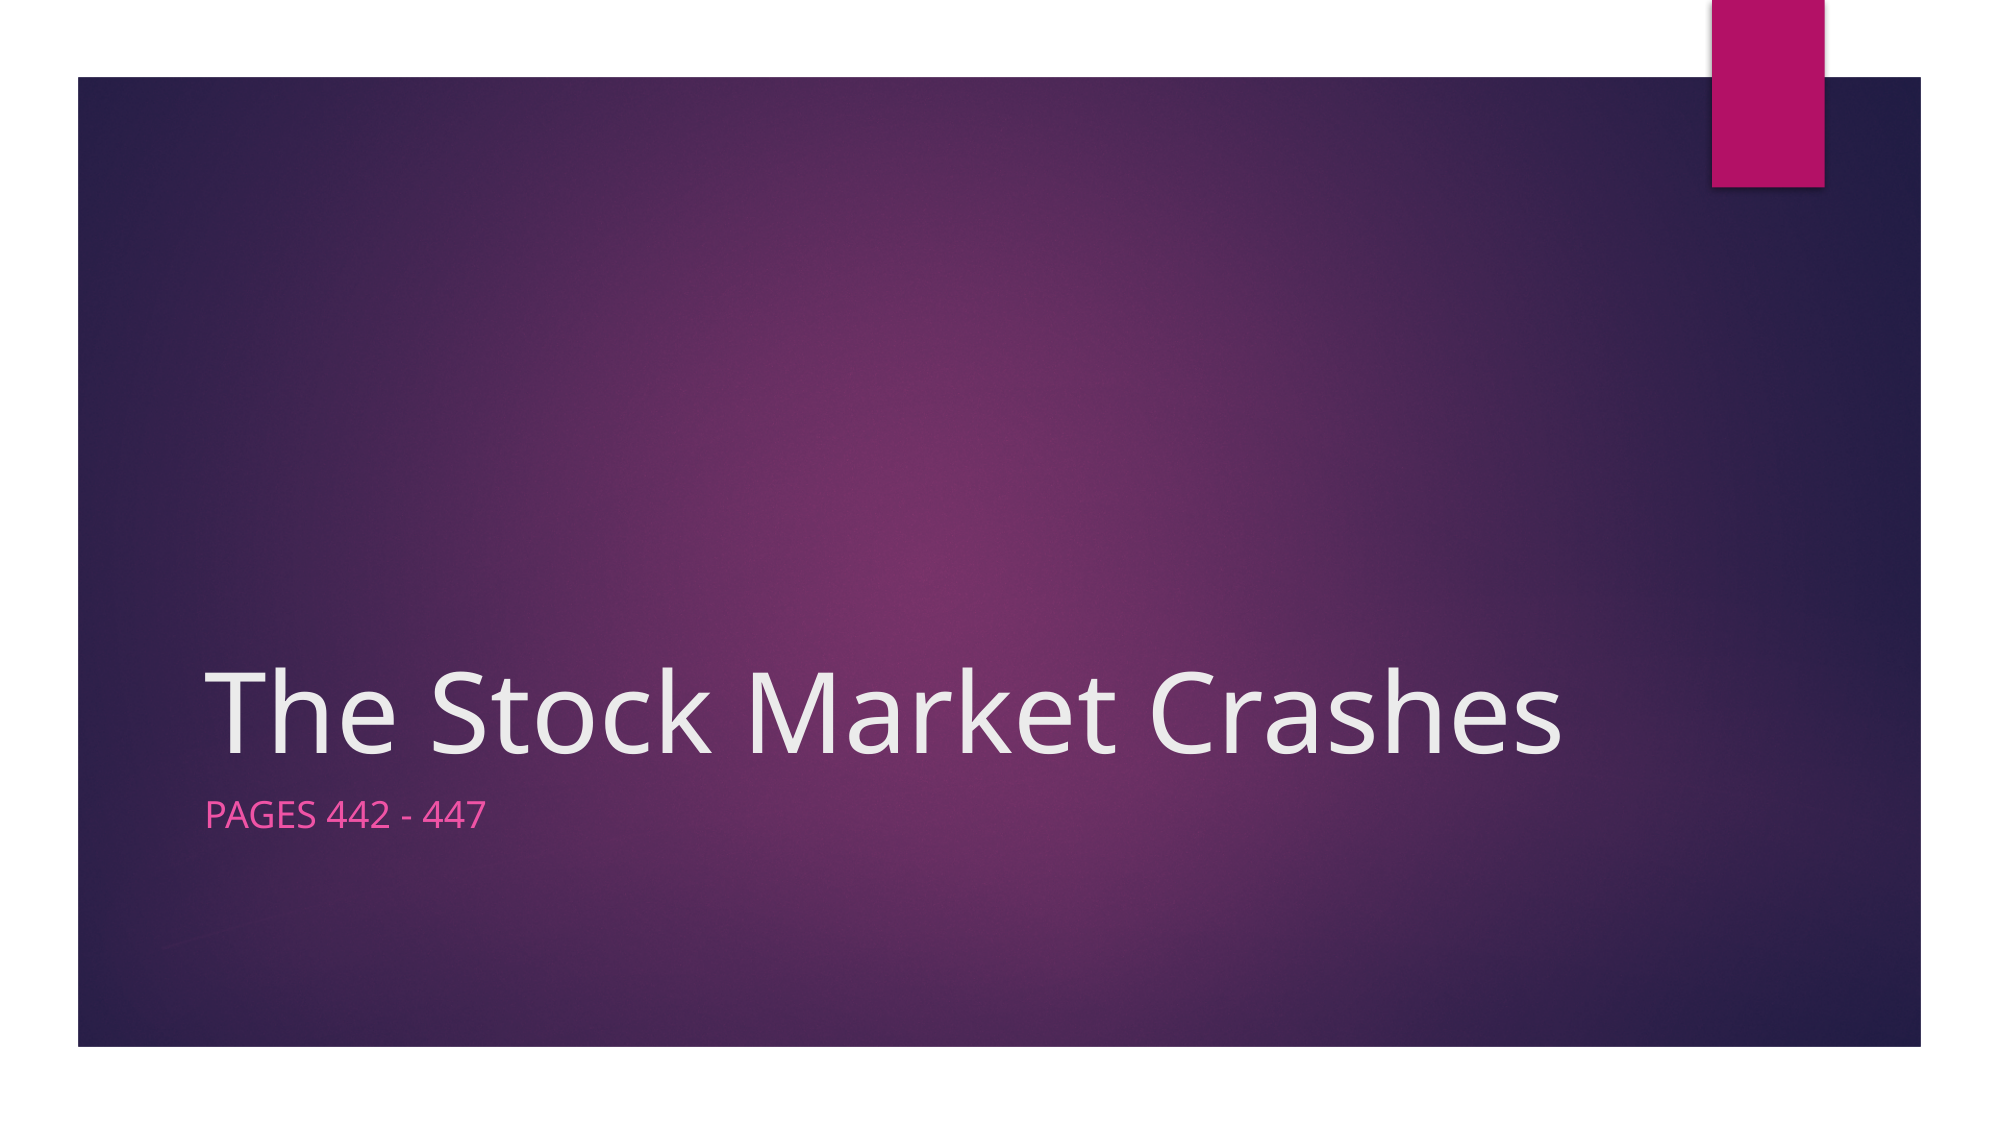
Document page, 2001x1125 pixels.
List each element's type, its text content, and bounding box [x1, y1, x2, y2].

subtitle Pages 442 - 447 [189, 783, 1638, 925]
title The Stock Market Crashes [189, 344, 1638, 783]
